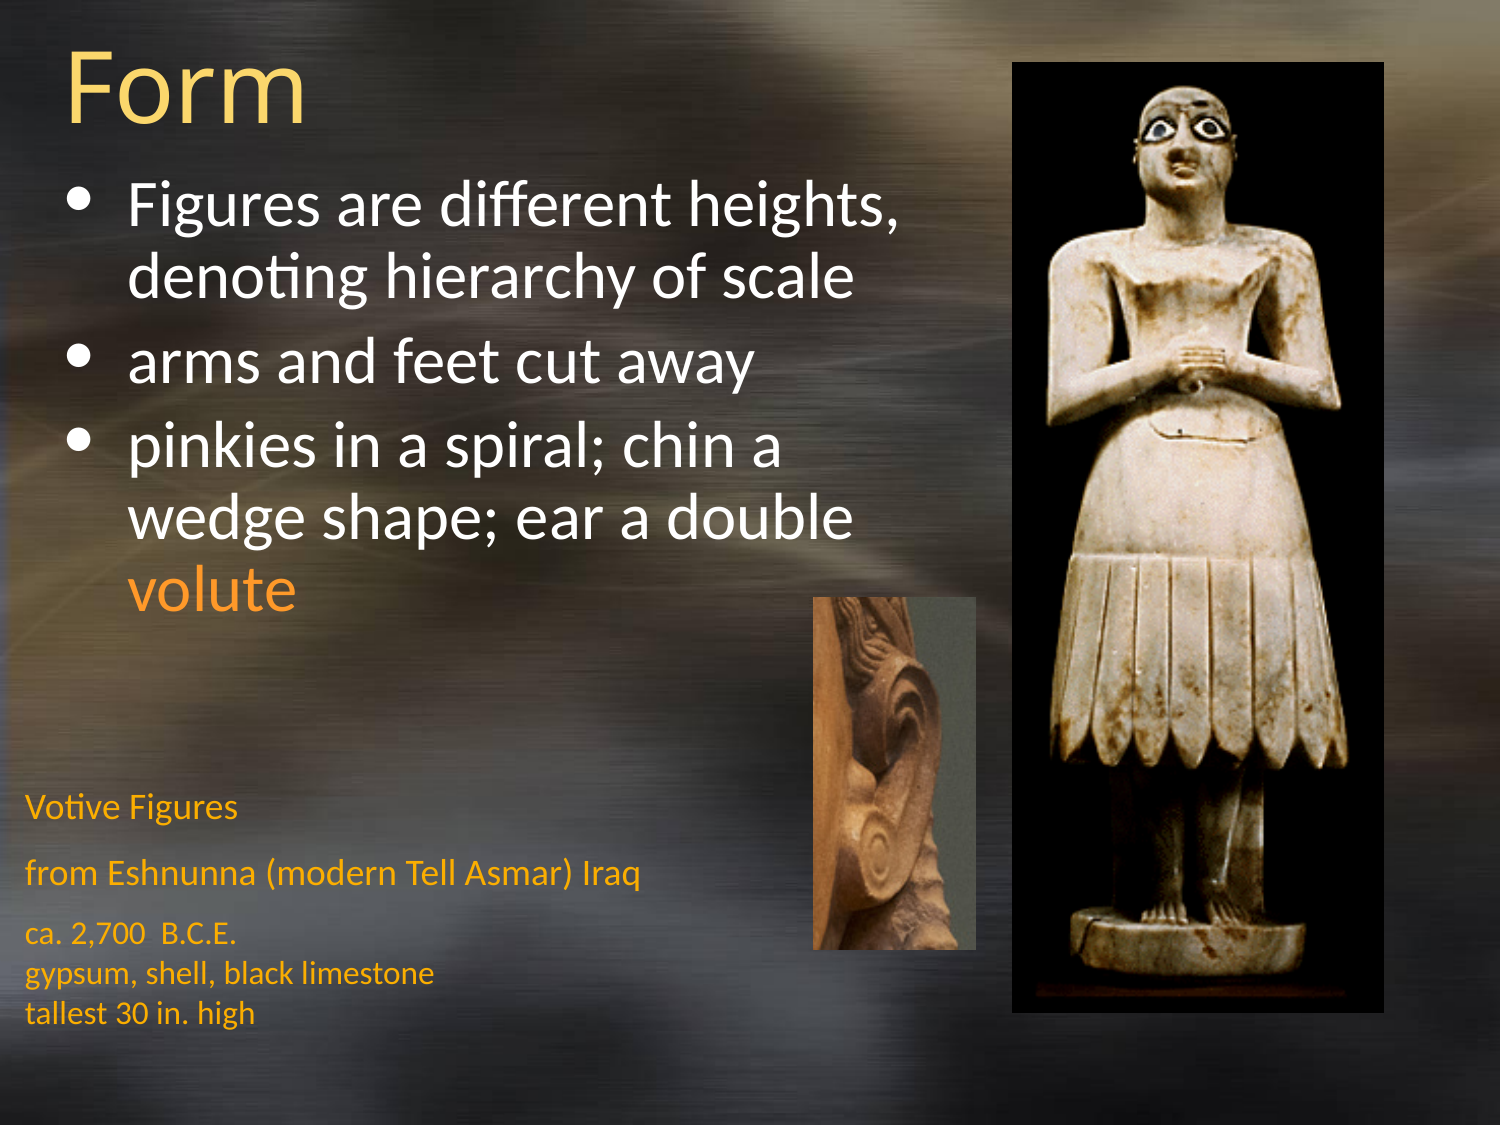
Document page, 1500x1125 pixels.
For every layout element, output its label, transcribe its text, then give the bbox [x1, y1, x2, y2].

title Form [62, 37, 738, 169]
picture [0, 0, 1500, 1125]
text_box Votive Figures from Eshnunna (modern Tell Asmar) Iraq ca. 2,700 B.C.E. gypsum, shell, black limestone tallest 30 in. high [24, 781, 838, 1050]
list Figures are different heights, denoting hierarchy of scale arms and feet cut away pinkies in a spiral; chin a wedge shape; ear a double volute [62, 169, 976, 723]
